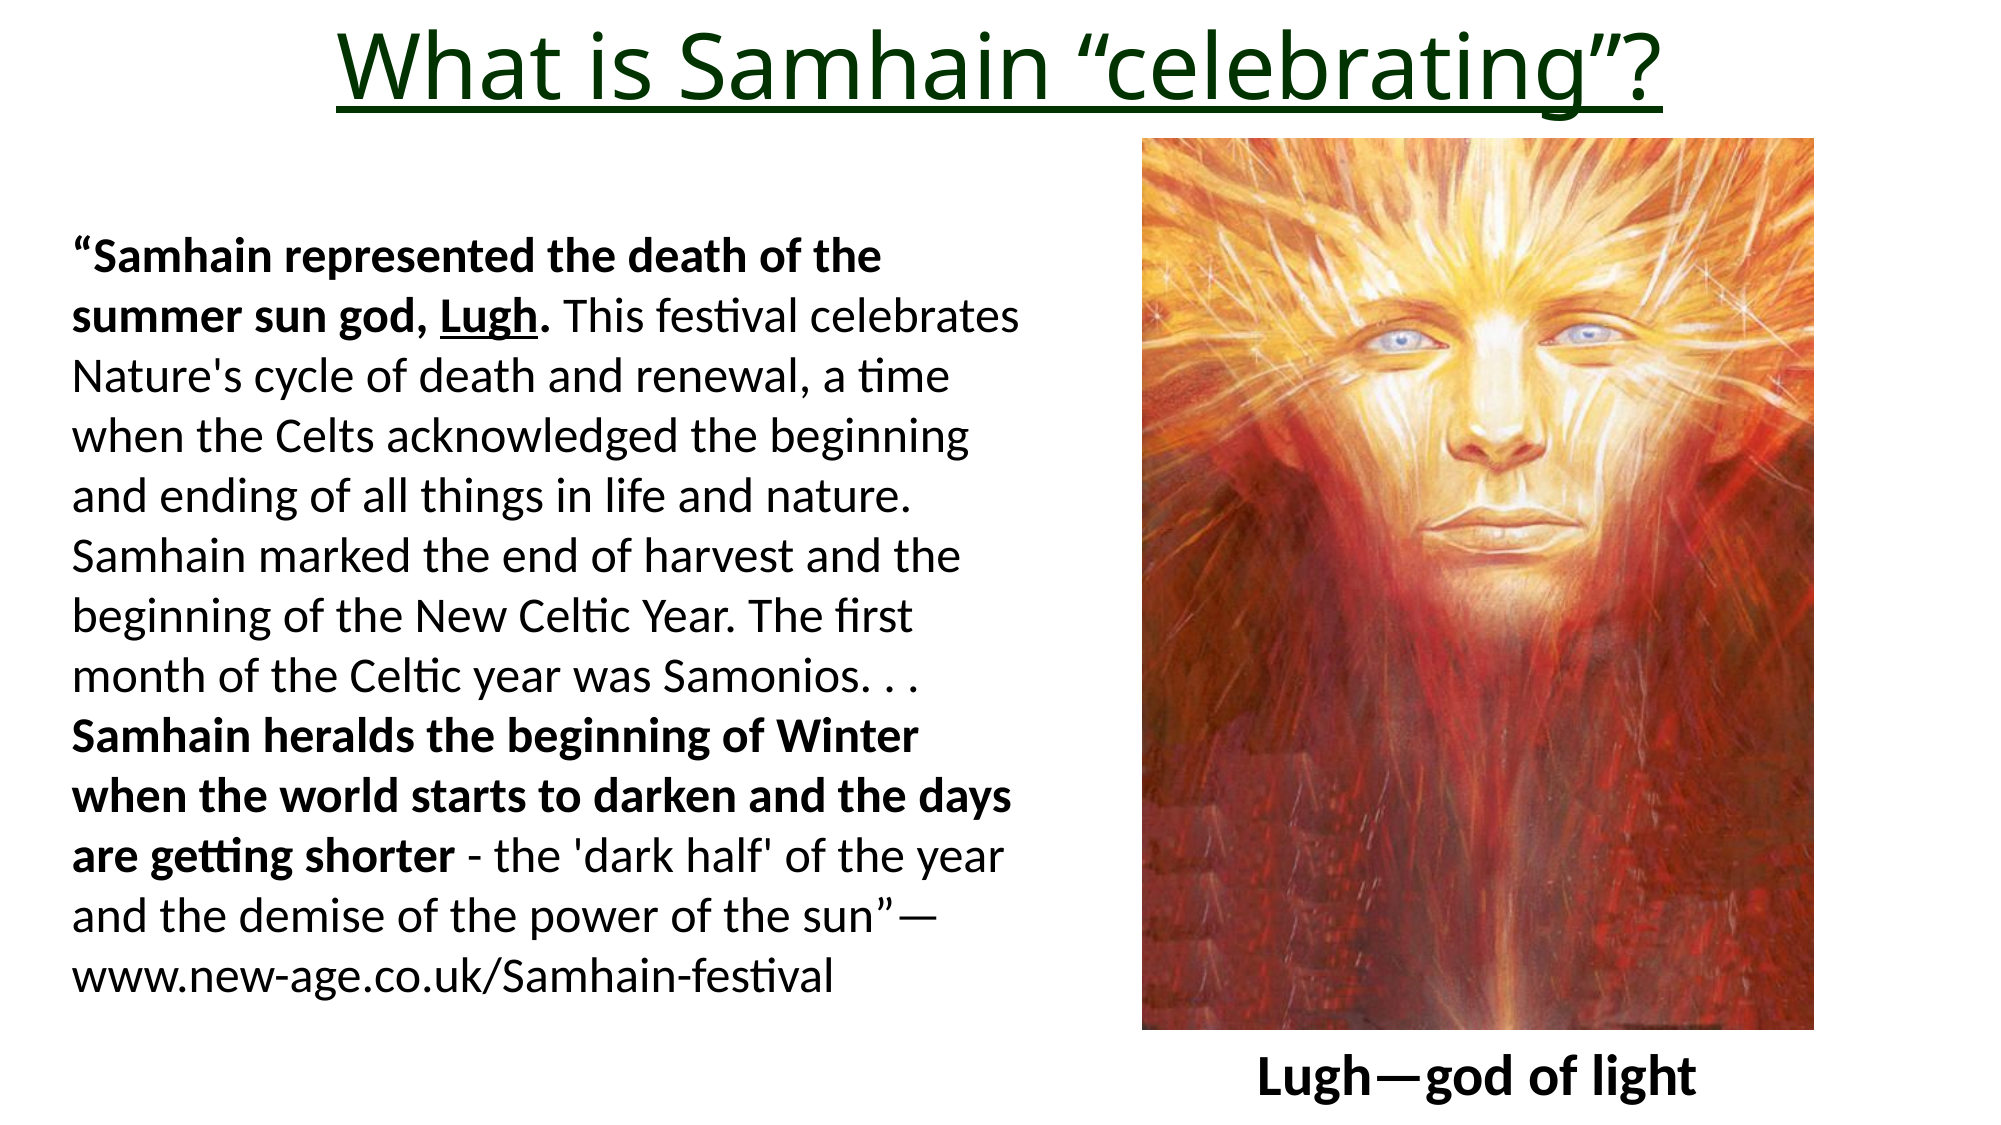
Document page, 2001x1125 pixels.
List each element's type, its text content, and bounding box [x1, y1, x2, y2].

picture [1142, 138, 1814, 1030]
text_box “Samhain represented the death of the summer sun god, Lugh. This festival celebrates Nature's cycle of death and renewal, a time when the Celts acknowledged the beginning and ending of all things in life and nature. Samhain marked the end of harvest and the beginning of the New Celtic Year. The first month of the Celtic year was Samonios. . . Samhain heralds the beginning of Winter when the world starts to darken and the days are getting shorter - the 'dark half' of the year and the demise of the power of the sun”—www.new-age.co.uk/Samhain-festival [56, 215, 1057, 1010]
text_box Lugh—god of light [1094, 1029, 1862, 1115]
title What is Samhain “celebrating”? [137, 0, 1863, 179]
